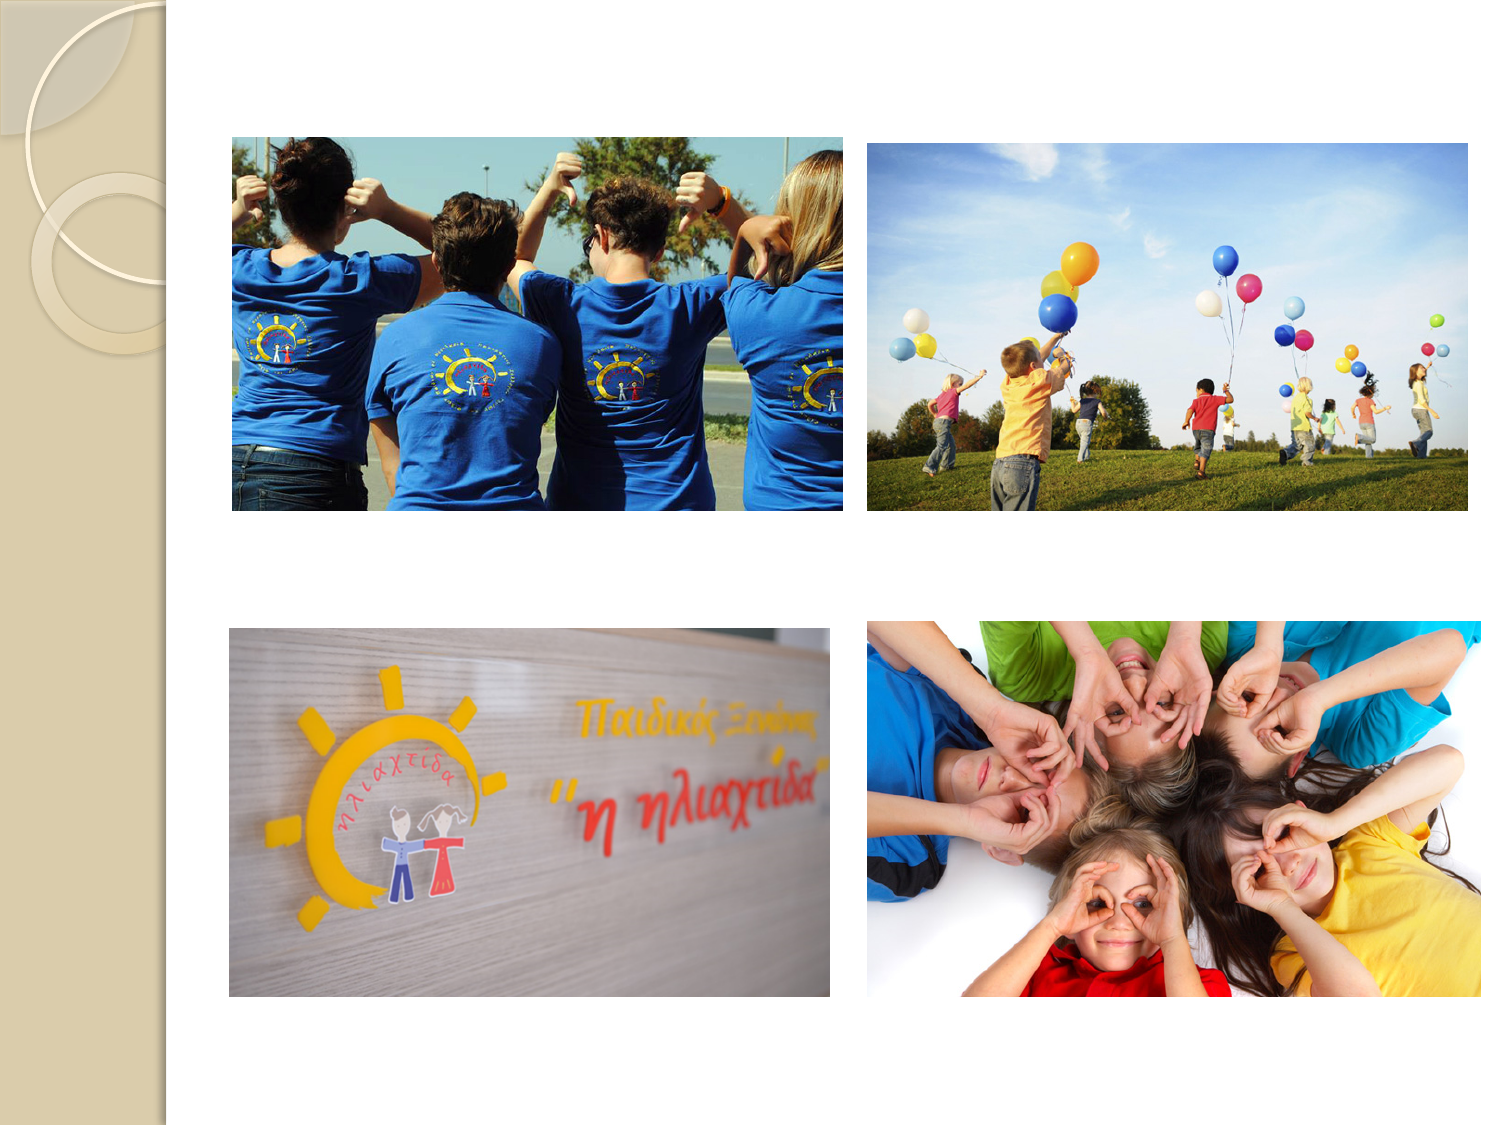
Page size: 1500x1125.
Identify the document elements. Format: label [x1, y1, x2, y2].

list [866, 143, 1468, 511]
list [229, 628, 830, 998]
picture [232, 136, 843, 511]
picture [866, 621, 1481, 998]
